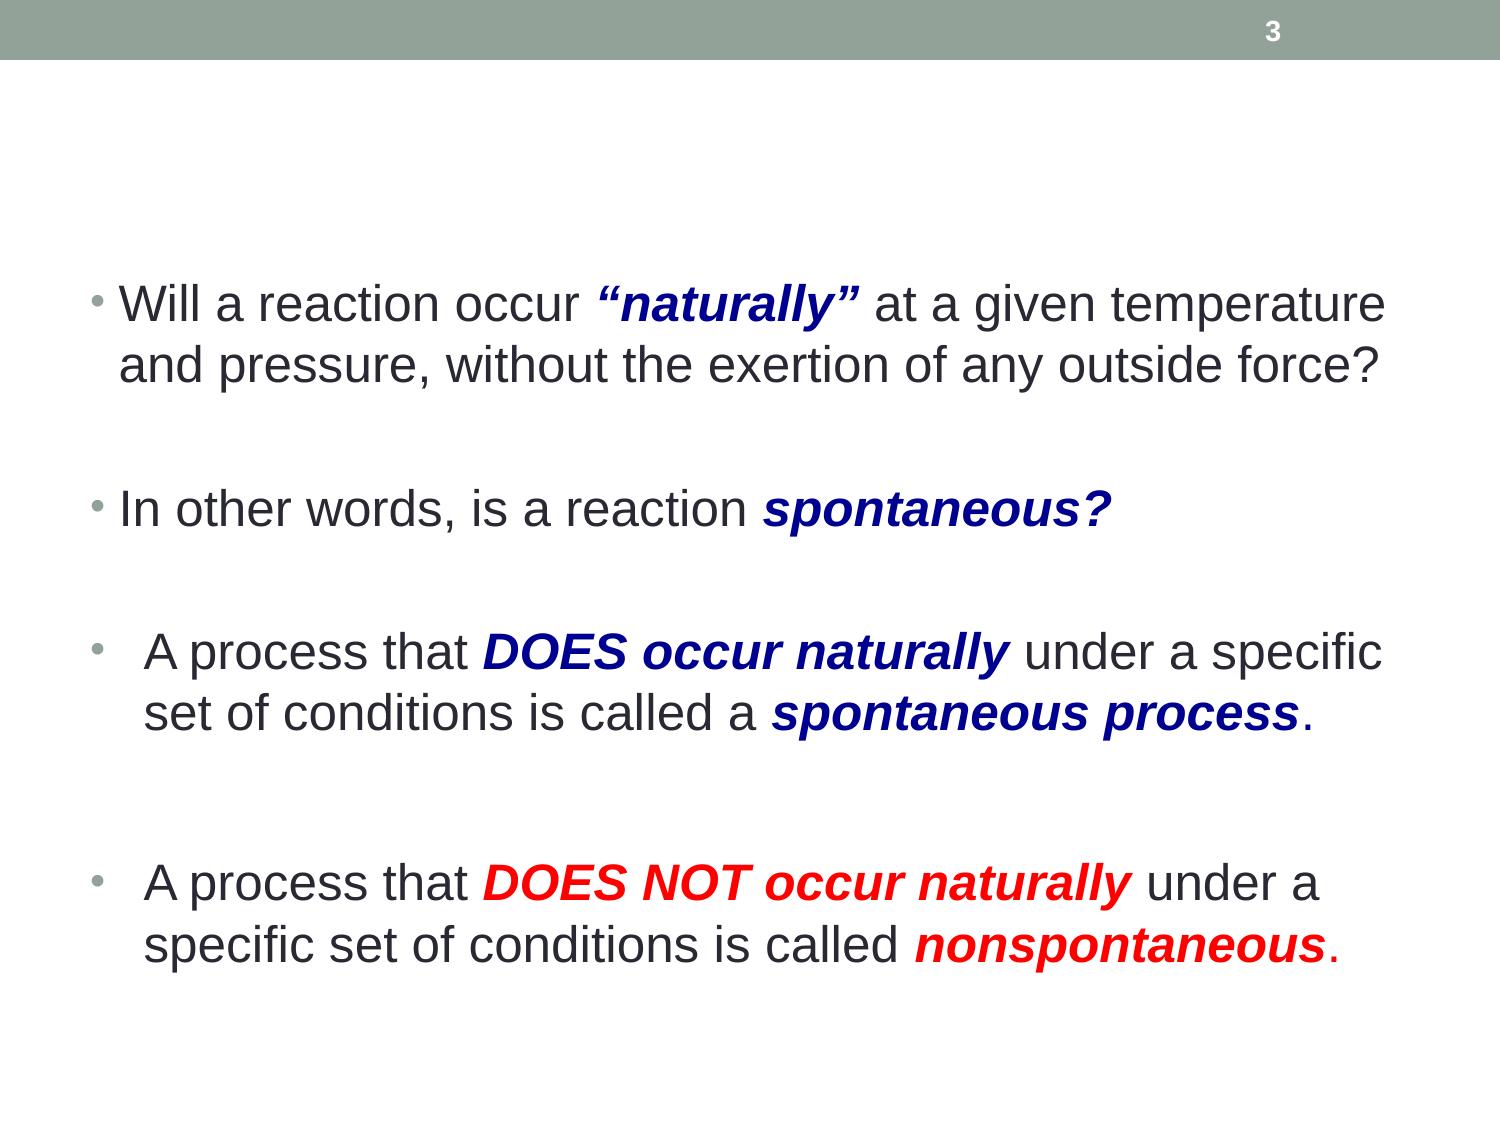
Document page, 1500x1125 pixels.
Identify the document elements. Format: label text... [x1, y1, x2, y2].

slide_number 3 [1250, 3, 1425, 57]
list Will a reaction occur “naturally” at a given temperature and pressure, without the exertion of any outside force? In other words, is a reaction spontaneous? A process that DOES occur naturally under a specific set of conditions is called a spontaneous process. A process that DOES NOT occur naturally under a specific set of conditions is called nonspontaneous. [75, 262, 1425, 1063]
